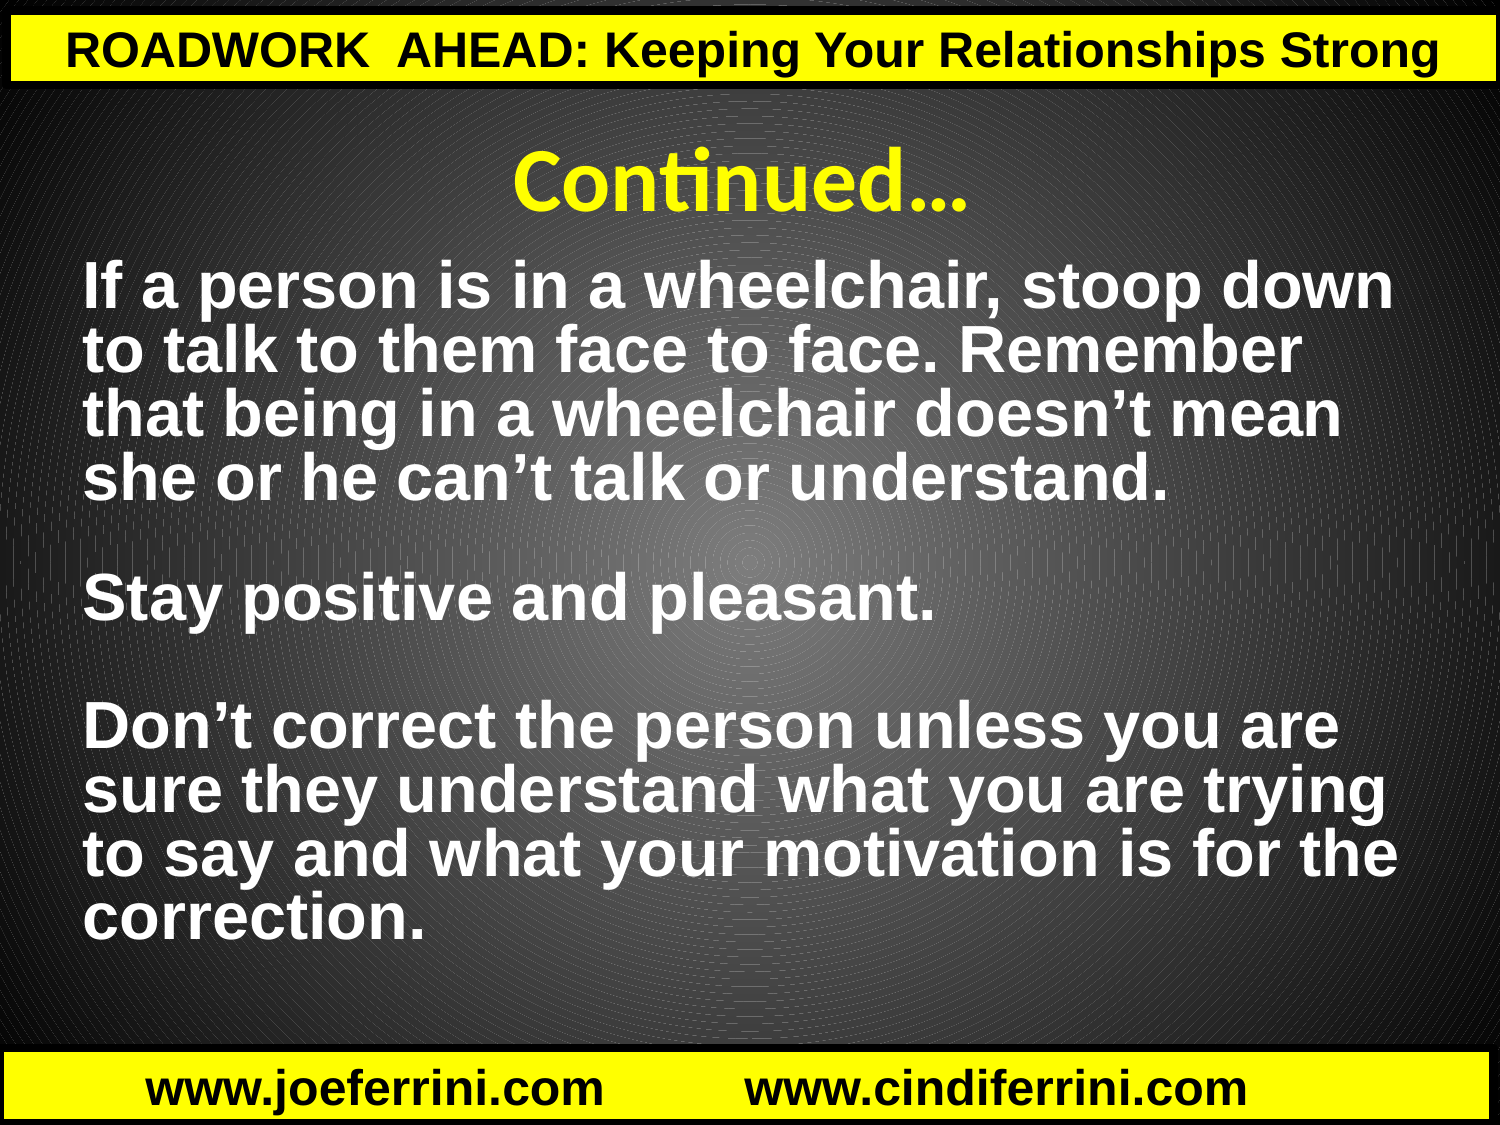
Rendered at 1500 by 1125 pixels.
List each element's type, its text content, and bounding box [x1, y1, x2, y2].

title Continued… [67, 112, 1418, 249]
list If a person is in a wheelchair, stoop down to talk to them face to face. Remember that being in a wheelchair doesn’t mean she or he can’t talk or understand. Stay positive and pleasant. Don’t correct the person unless you are sure they understand what you are trying to say and what your motivation is for the correction. [67, 249, 1418, 1088]
